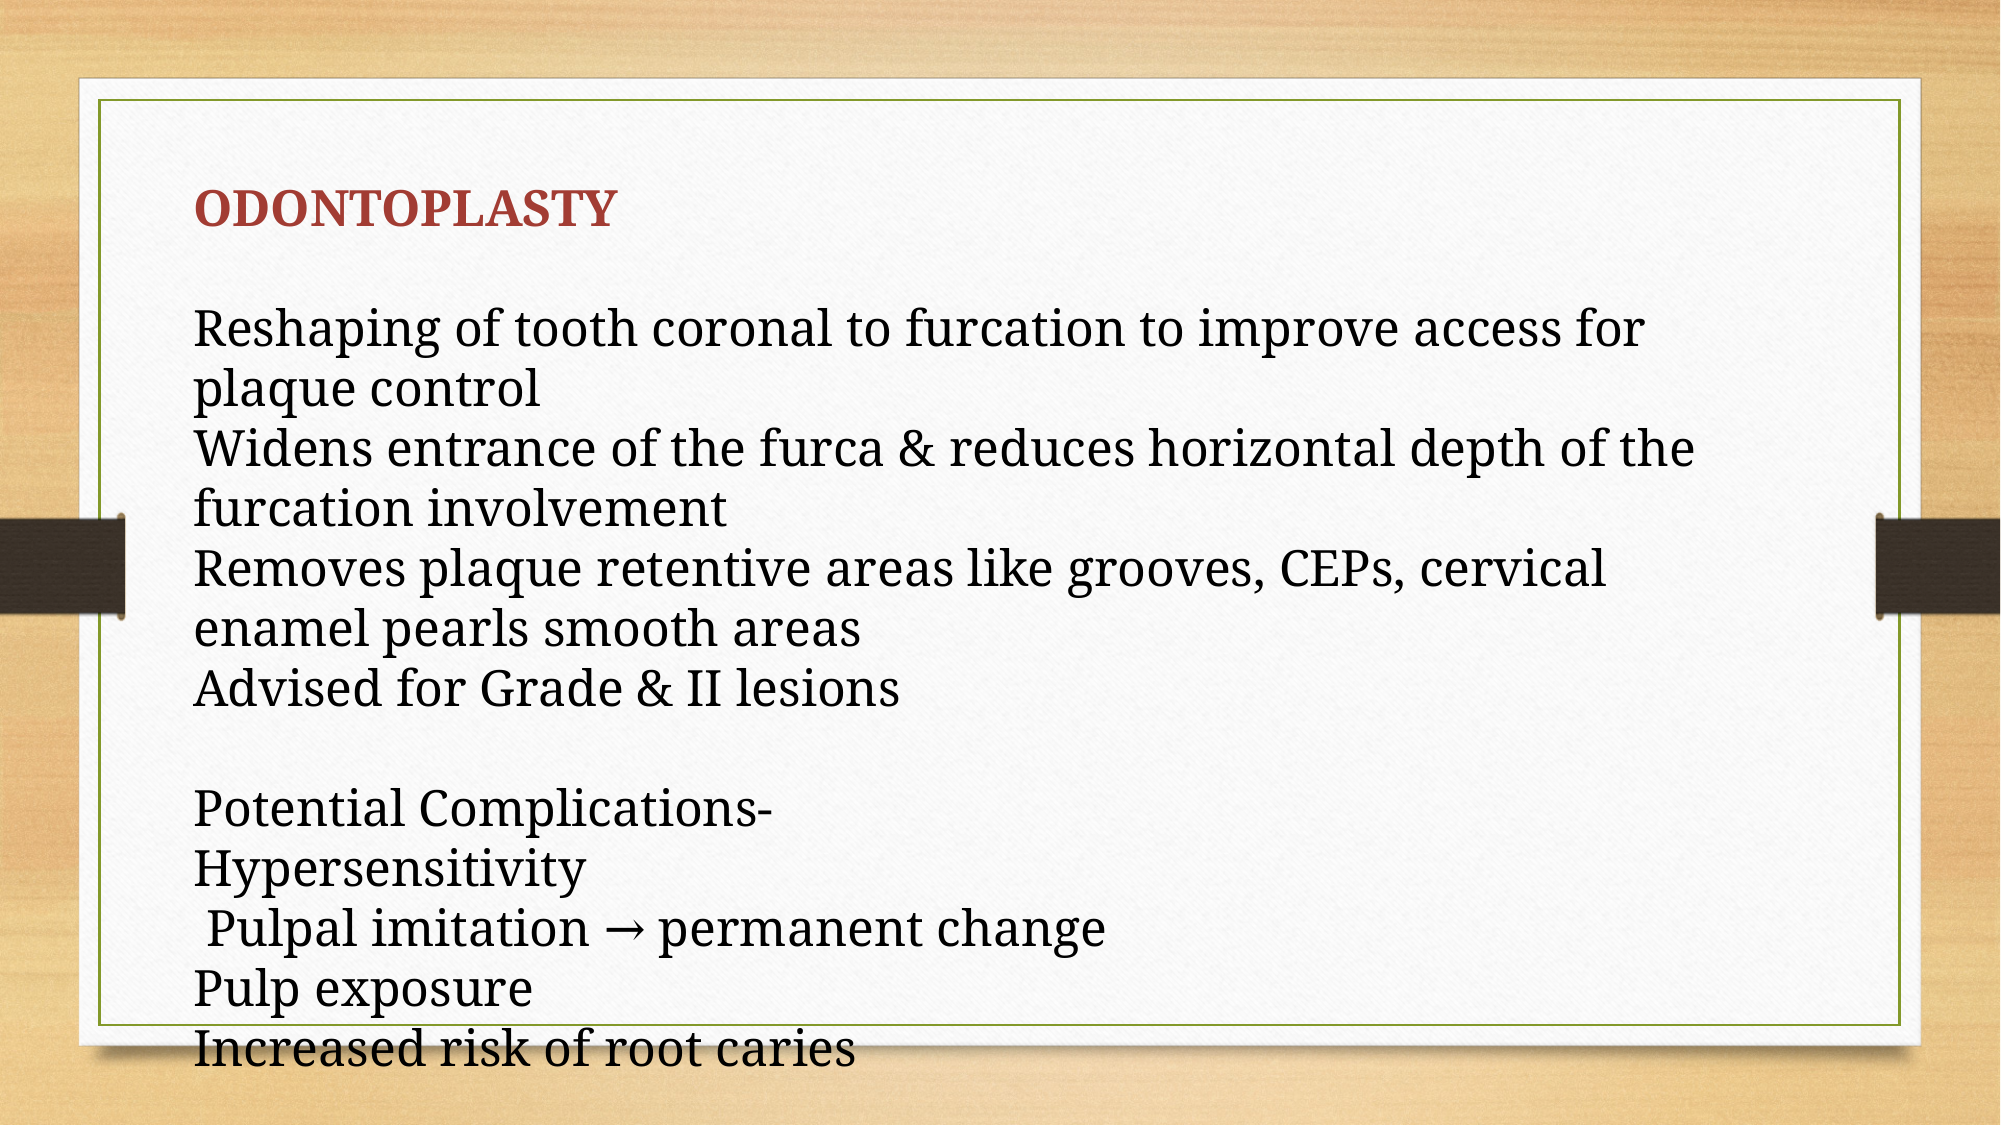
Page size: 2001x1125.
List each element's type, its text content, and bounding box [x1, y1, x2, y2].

text_box ODONTOPLASTY Reshaping of tooth coronal to furcation to improve access for plaque control Widens entrance of the furca & reduces horizontal depth of the furcation involvement Removes plaque retentive areas like grooves, CEPs, cervical enamel pearls smooth areas Advised for Grade & II lesions Potential Complications- Hypersensitivity Pulpal imitation → permanent change Pulp exposure Increased risk of root caries [178, 168, 1773, 1084]
picture [0, 0, 2001, 1125]
